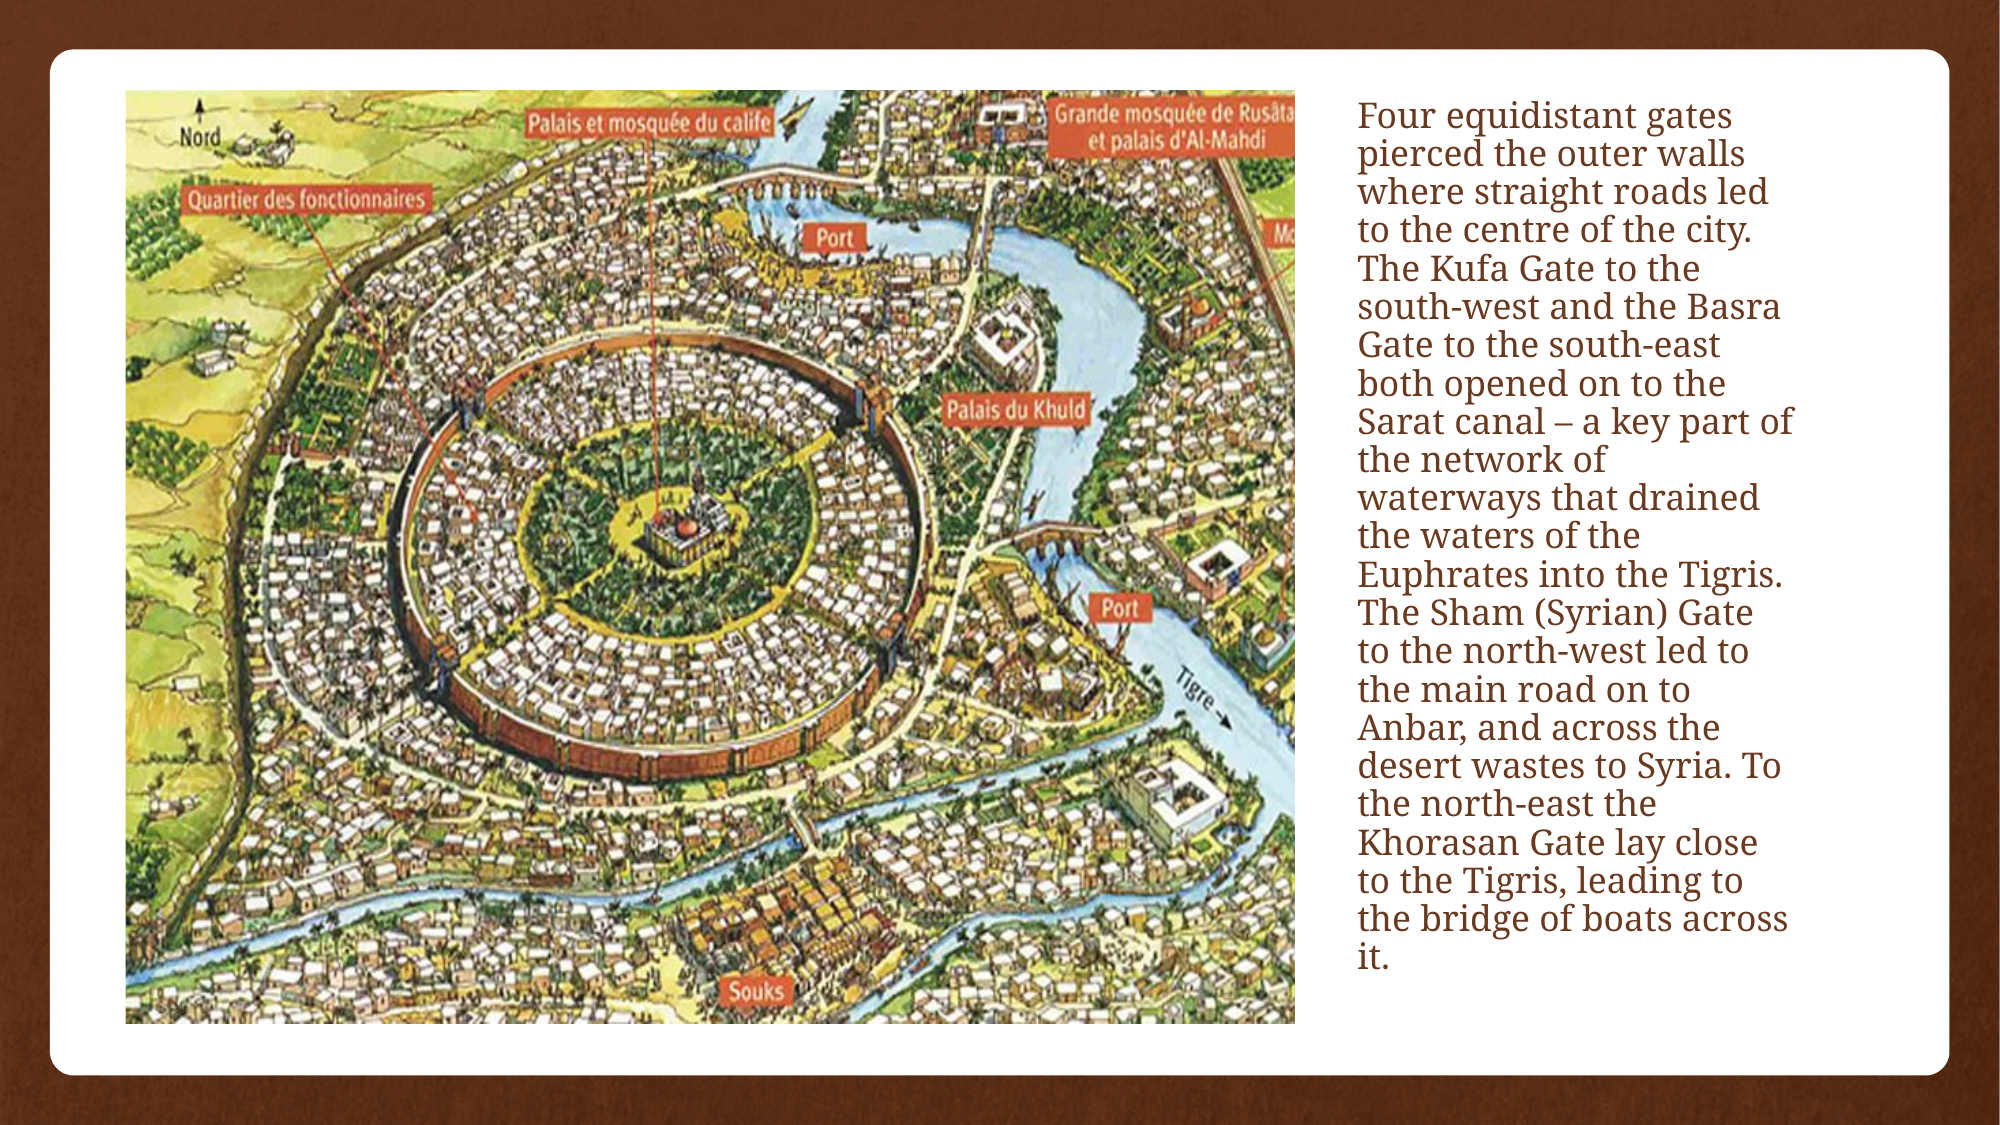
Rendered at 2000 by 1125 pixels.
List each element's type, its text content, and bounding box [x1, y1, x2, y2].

list Four equidistant gates pierced the outer walls where straight roads led to the centre of the city. The Kufa Gate to the south-west and the Basra Gate to the south-east both opened on to the Sarat canal – a key part of the network of waterways that drained the waters of the Euphrates into the Tigris. The Sham (Syrian) Gate to the north-west led to the main road on to Anbar, and across the desert wastes to Syria. To the north-east the Khorasan Gate lay close to the Tigris, leading to the bridge of boats across it. [1342, 90, 1809, 986]
picture [125, 89, 1295, 1024]
